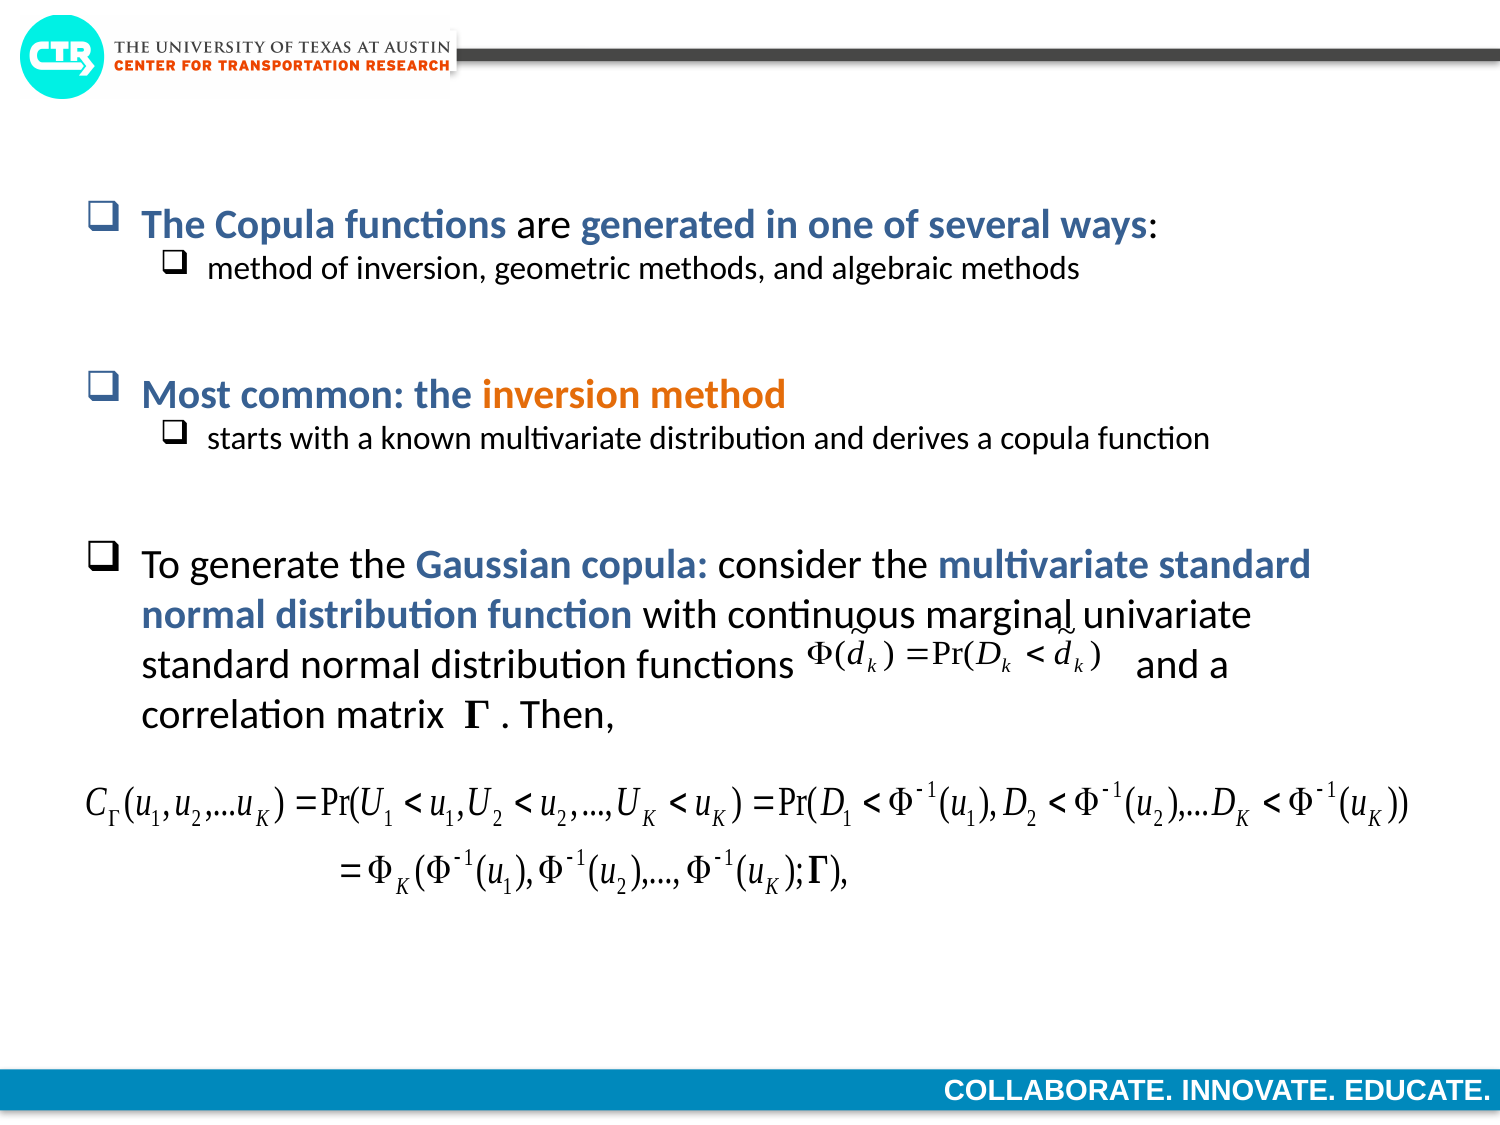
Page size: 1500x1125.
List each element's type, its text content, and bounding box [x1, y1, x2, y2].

text_box The Copula functions are generated in one of several ways: method of inversion, geometric methods, and algebraic methods Most common: the inversion method starts with a known multivariate distribution and derives a copula function To generate the Gaussian copula: consider the multivariate standard normal distribution function with continuous marginal univariate standard normal distribution functions and a correlation matrix Γ . Then, [70, 189, 1421, 932]
picture [801, 624, 1109, 682]
picture [20, 15, 450, 99]
picture [80, 770, 1415, 903]
